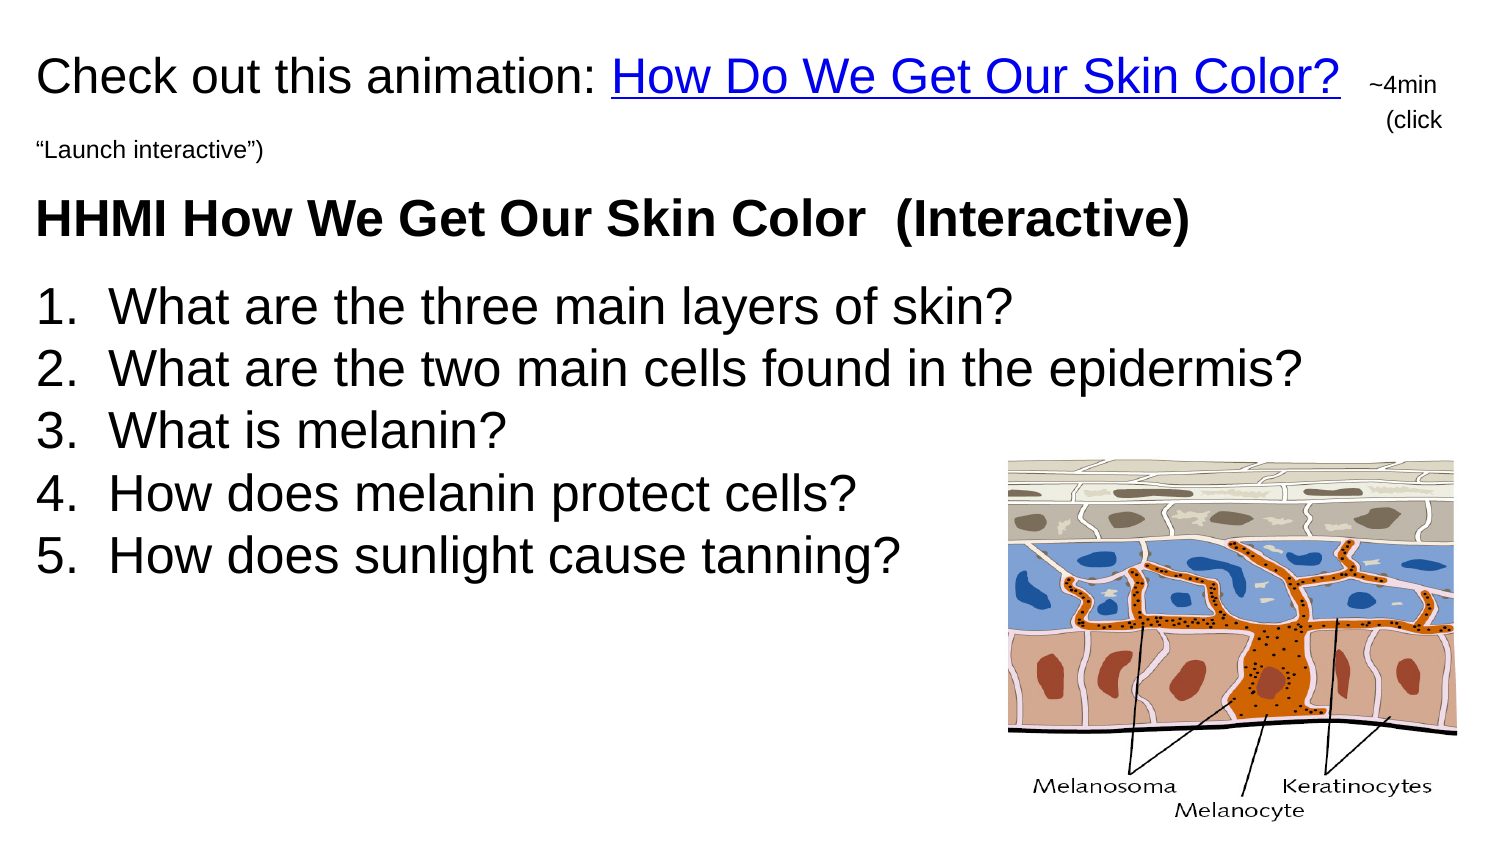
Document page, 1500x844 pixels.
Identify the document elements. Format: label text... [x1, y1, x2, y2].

title Check out this animation: How Do We Get Our Skin Color? ~4min (click “Launch interactive”) [23, 31, 1477, 133]
list HHMI How We Get Our Skin Color (Interactive) 1. What are the three main layers of skin? 2. What are the two main cells found in the epidermis? 3. What is melanin? 4. How does melanin protect cells? 5. How does sunlight cause tanning? [23, 172, 1434, 584]
picture [994, 431, 1459, 835]
